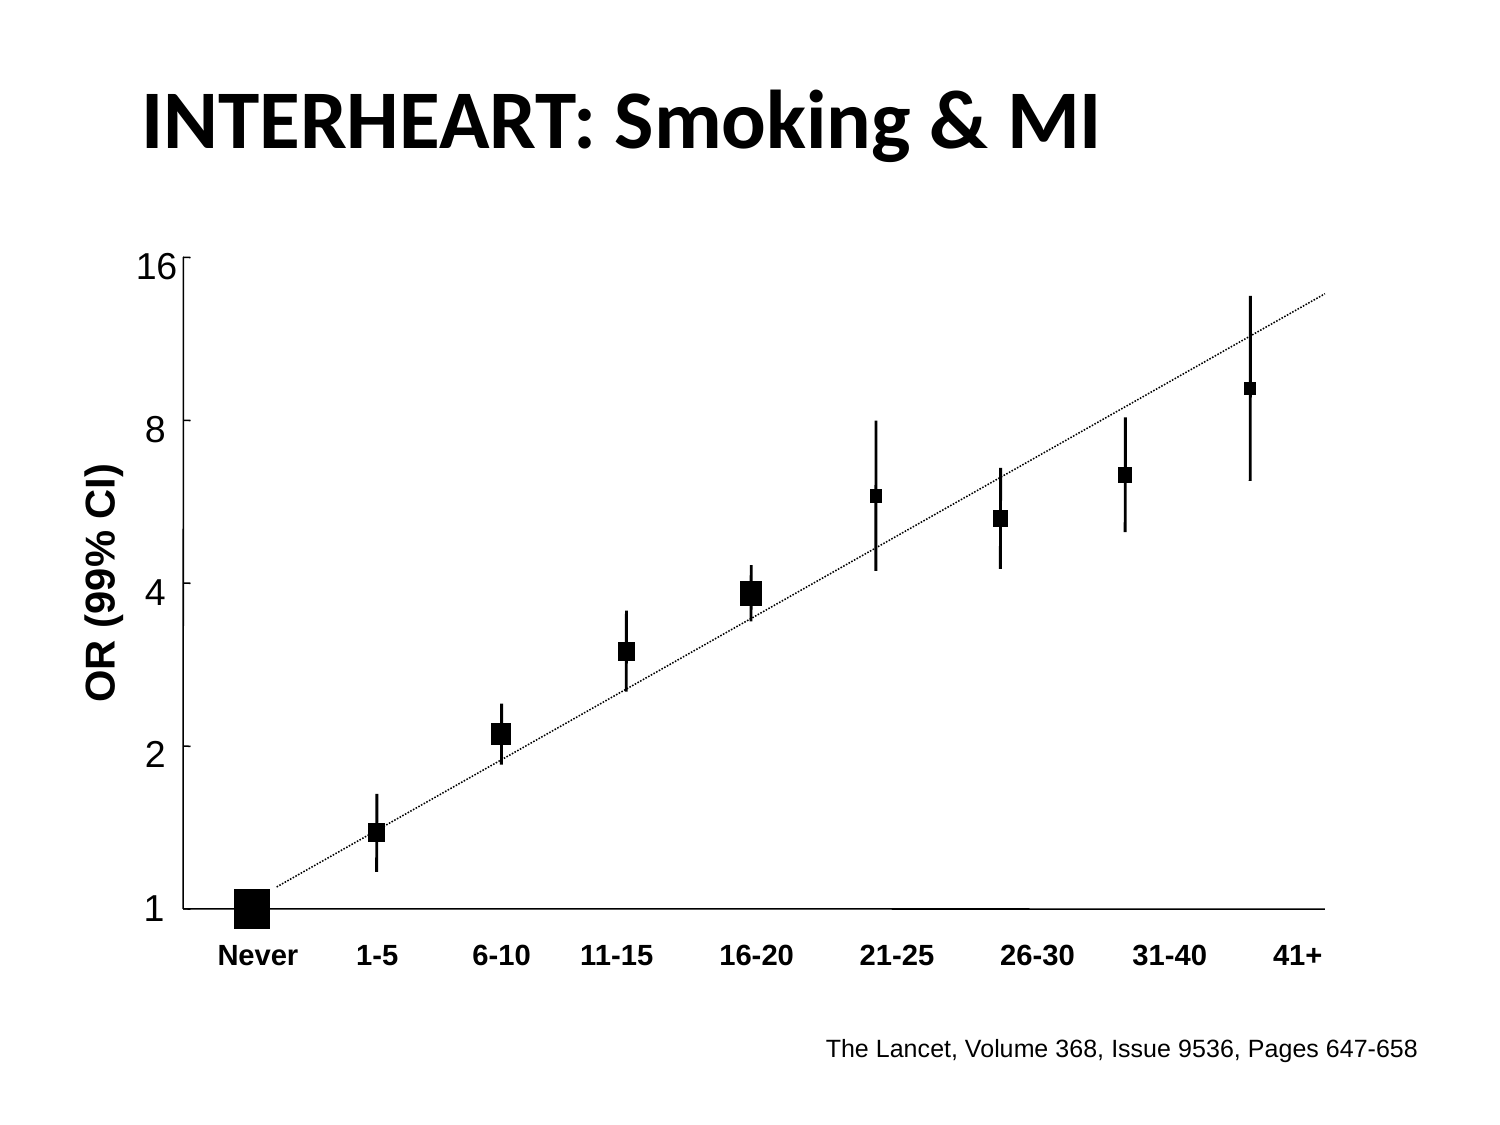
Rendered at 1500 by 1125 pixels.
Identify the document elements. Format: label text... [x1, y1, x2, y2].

text_box OR (99% CI) [72, 302, 124, 703]
text_box INTERHEART: Smoking & MI [126, 46, 1365, 185]
text_box The Lancet, Volume 368, Issue 9536, Pages 647-658 [811, 1012, 1445, 1073]
text_box Never 1-5 6-10 11-15 16-20 21-25 26-30 31-40 41+ [194, 928, 1424, 988]
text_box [135, 241, 1326, 929]
